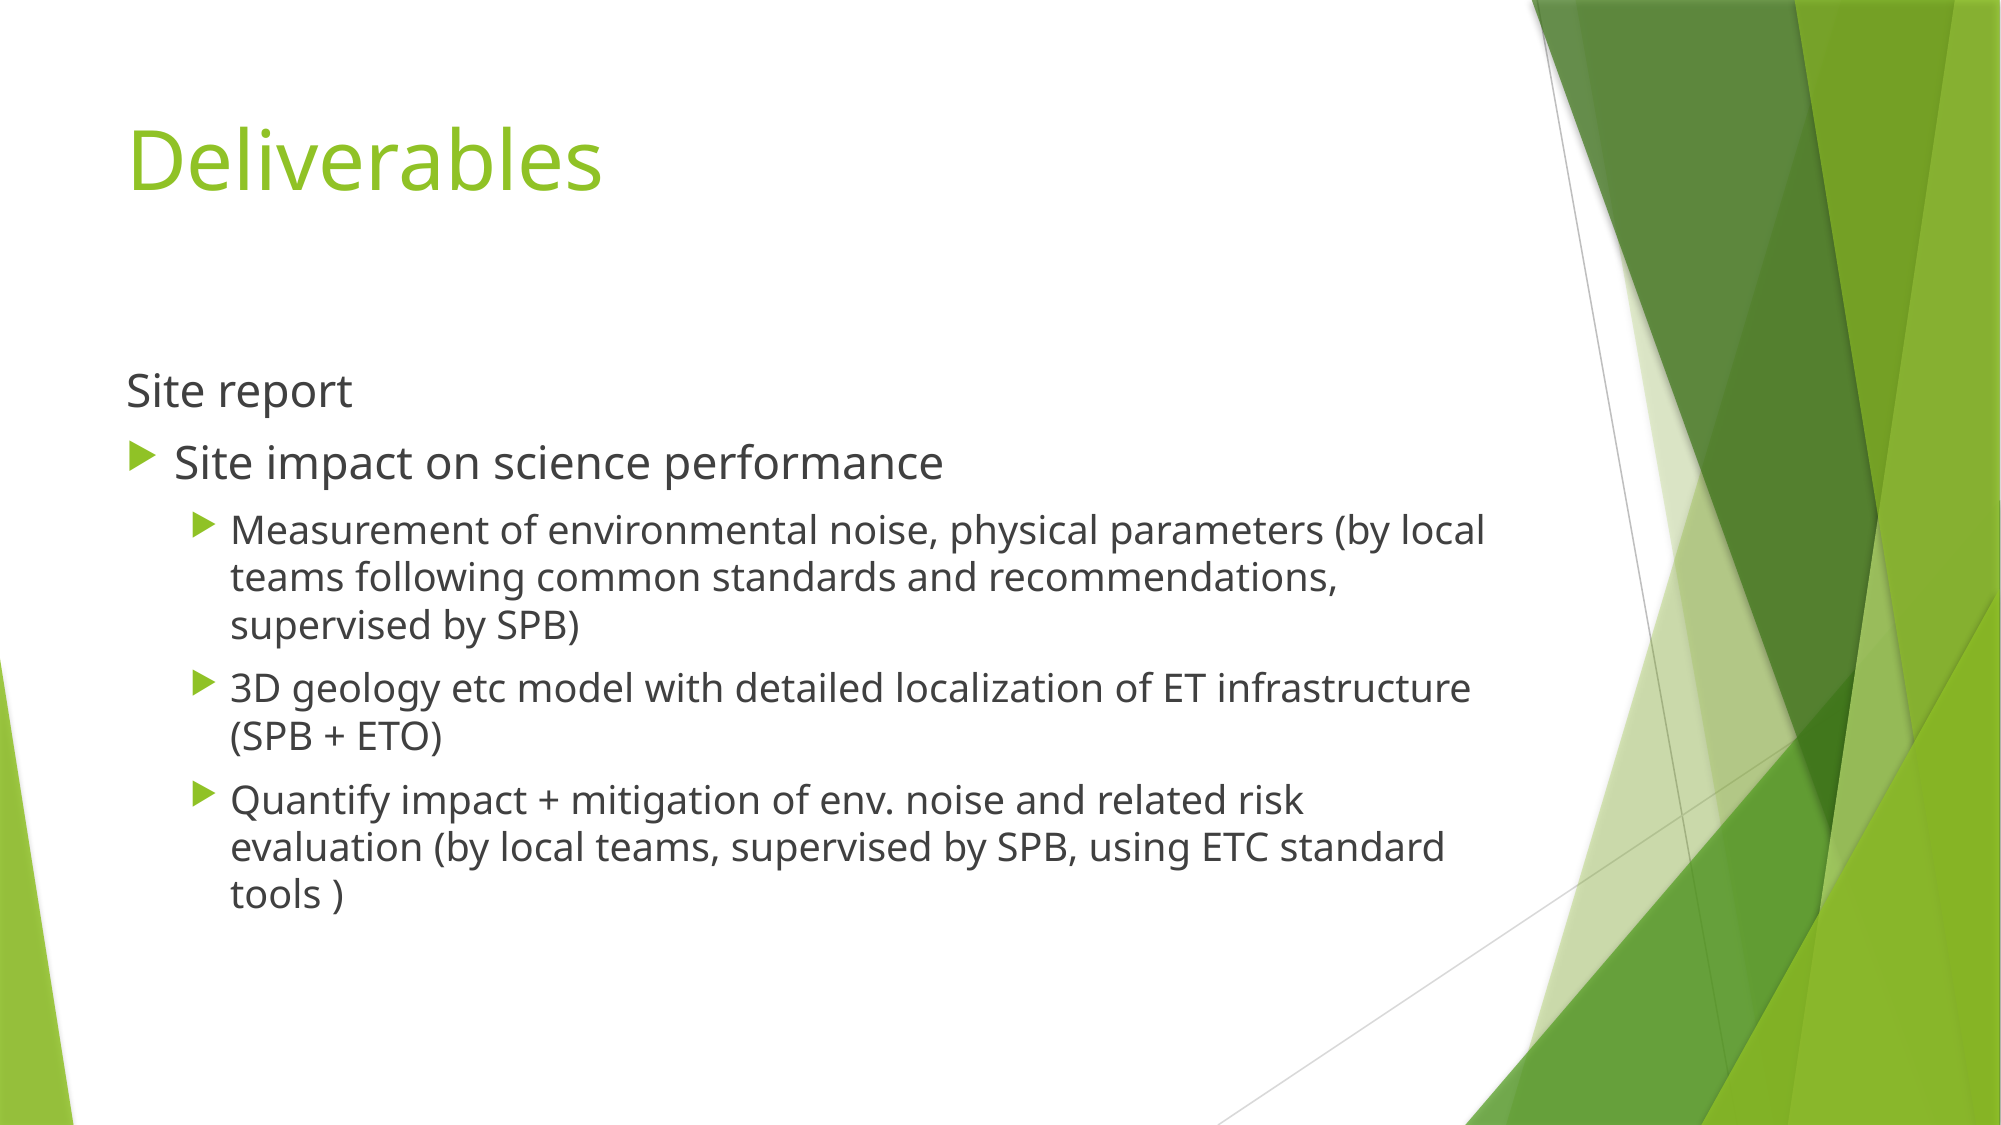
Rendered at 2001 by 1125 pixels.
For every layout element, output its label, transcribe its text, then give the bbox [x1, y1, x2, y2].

list Site report Site impact on science performance Measurement of environmental noise, physical parameters (by local teams following common standards and recommendations, supervised by SPB) 3D geology etc model with detailed localization of ET infrastructure (SPB + ETO) Quantify impact + mitigation of env. noise and related risk evaluation (by local teams, supervised by SPB, using ETC standard tools ) [111, 354, 1522, 992]
title Deliverables [111, 99, 1522, 317]
